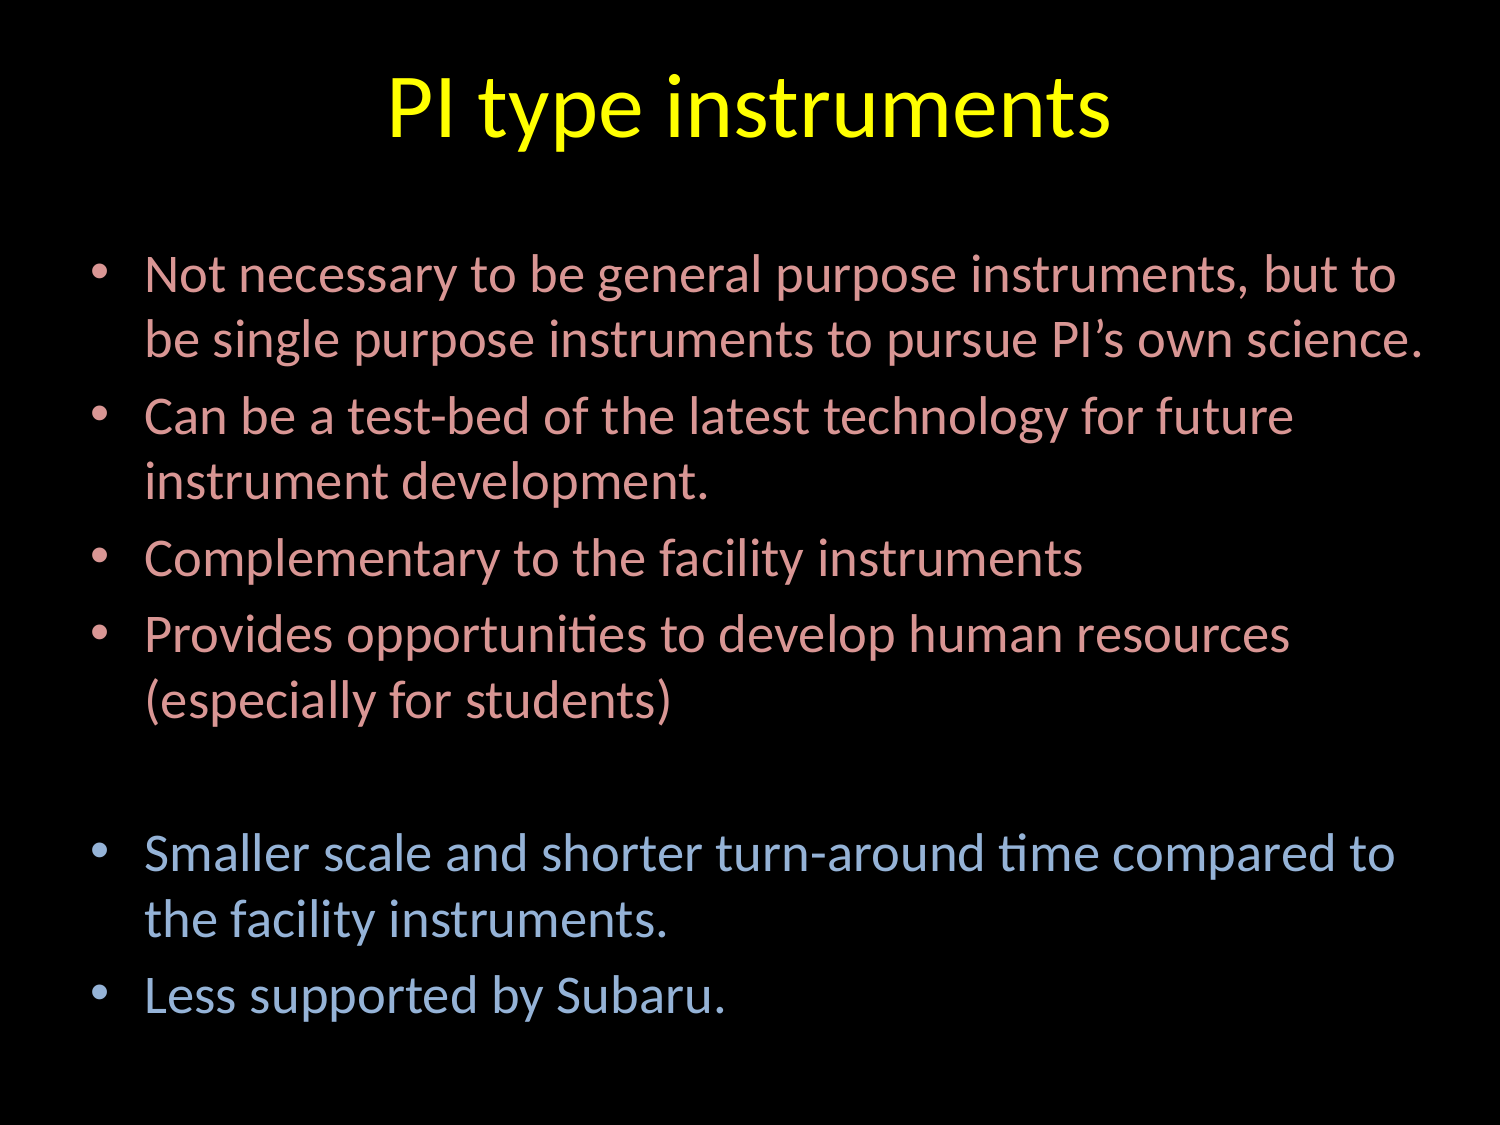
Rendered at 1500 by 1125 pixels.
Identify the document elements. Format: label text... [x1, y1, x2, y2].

list Not necessary to be general purpose instruments, but to be single purpose instruments to pursue PI’s own science. Can be a test-bed of the latest technology for future instrument development. Complementary to the facility instruments Provides opportunities to develop human resources (especially for students) Smaller scale and shorter turn-around time compared to the facility instruments. Less supported by Subaru. [75, 229, 1446, 1055]
title PI type instruments [75, 7, 1425, 195]
